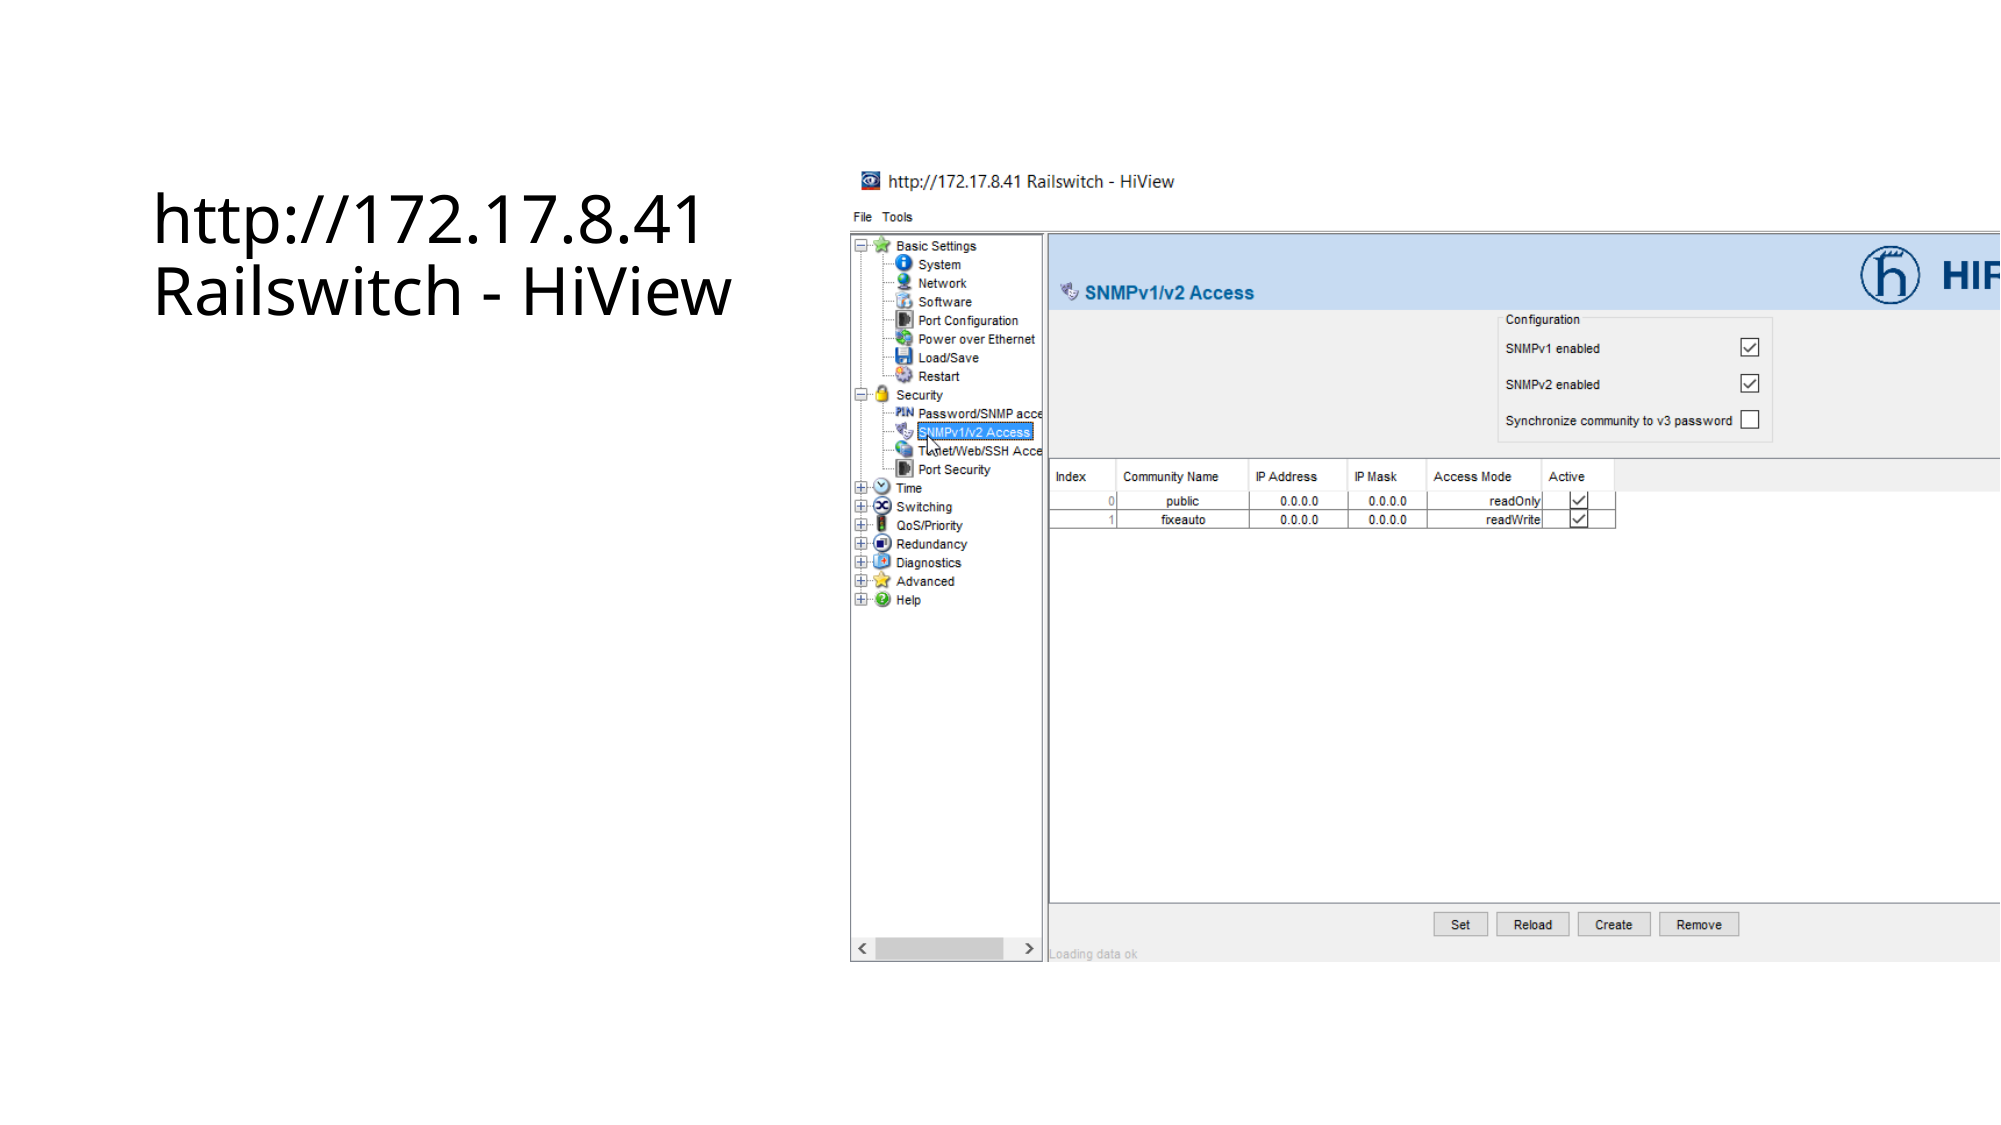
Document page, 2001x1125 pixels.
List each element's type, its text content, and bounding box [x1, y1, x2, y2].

title http://172.17.8.41 Railswitch - HiView [137, 75, 783, 338]
picture [850, 161, 2000, 962]
